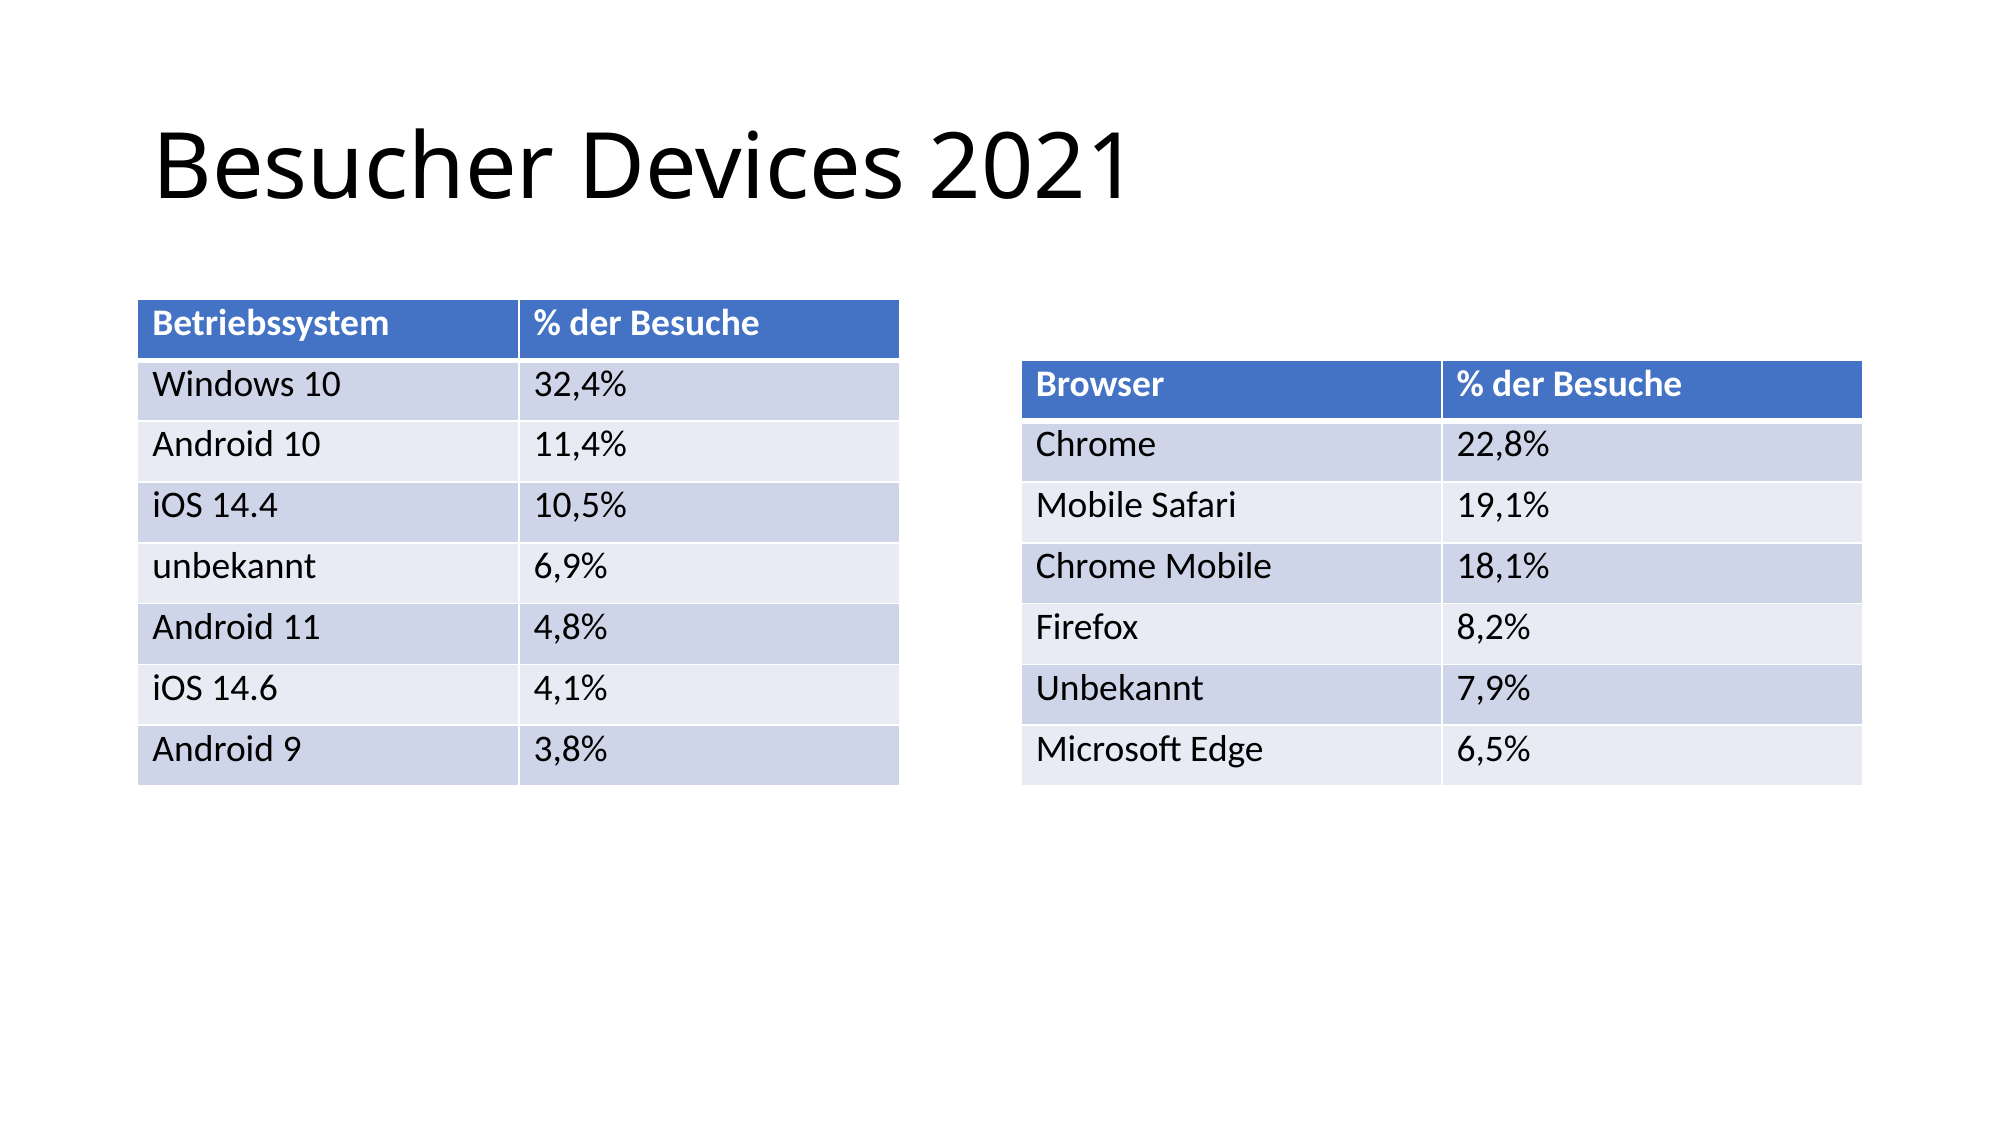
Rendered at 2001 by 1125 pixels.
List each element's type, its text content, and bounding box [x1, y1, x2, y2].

table_cell 6,9% [520, 544, 899, 603]
table_cell 7,9% [1443, 665, 1862, 724]
table_cell Android 10 [138, 422, 518, 481]
table_cell Chrome Mobile [1022, 544, 1441, 603]
table_cell 22,8% [1443, 424, 1862, 481]
table_header Browser [1022, 361, 1441, 418]
table_cell Windows 10 [138, 363, 518, 420]
table_cell iOS 14.4 [138, 483, 518, 542]
table_cell Android 9 [138, 726, 518, 785]
table_header % der Besuche [520, 300, 899, 358]
title Besucher Devices 2021 [137, 59, 1863, 278]
table_cell 19,1% [1443, 483, 1862, 542]
table_cell 6,5% [1443, 726, 1862, 785]
table_cell Unbekannt [1022, 665, 1441, 724]
table_cell 8,2% [1443, 604, 1862, 664]
table_cell 32,4% [520, 363, 899, 420]
table_cell Microsoft Edge [1022, 726, 1441, 785]
table_cell 10,5% [520, 483, 899, 542]
table_cell 4,1% [520, 665, 899, 724]
table_cell 18,1% [1443, 544, 1862, 603]
table_cell unbekannt [138, 544, 518, 603]
table_cell Android 11 [138, 604, 518, 664]
table_cell 11,4% [520, 422, 899, 481]
table_header % der Besuche [1443, 361, 1862, 418]
table_header Betriebssystem [138, 300, 518, 358]
table_cell iOS 14.6 [138, 665, 518, 724]
table_cell Chrome [1022, 424, 1441, 481]
table_cell Mobile Safari [1022, 483, 1441, 542]
table_cell Firefox [1022, 604, 1441, 664]
table_cell 3,8% [520, 726, 899, 785]
table_cell 4,8% [520, 604, 899, 664]
